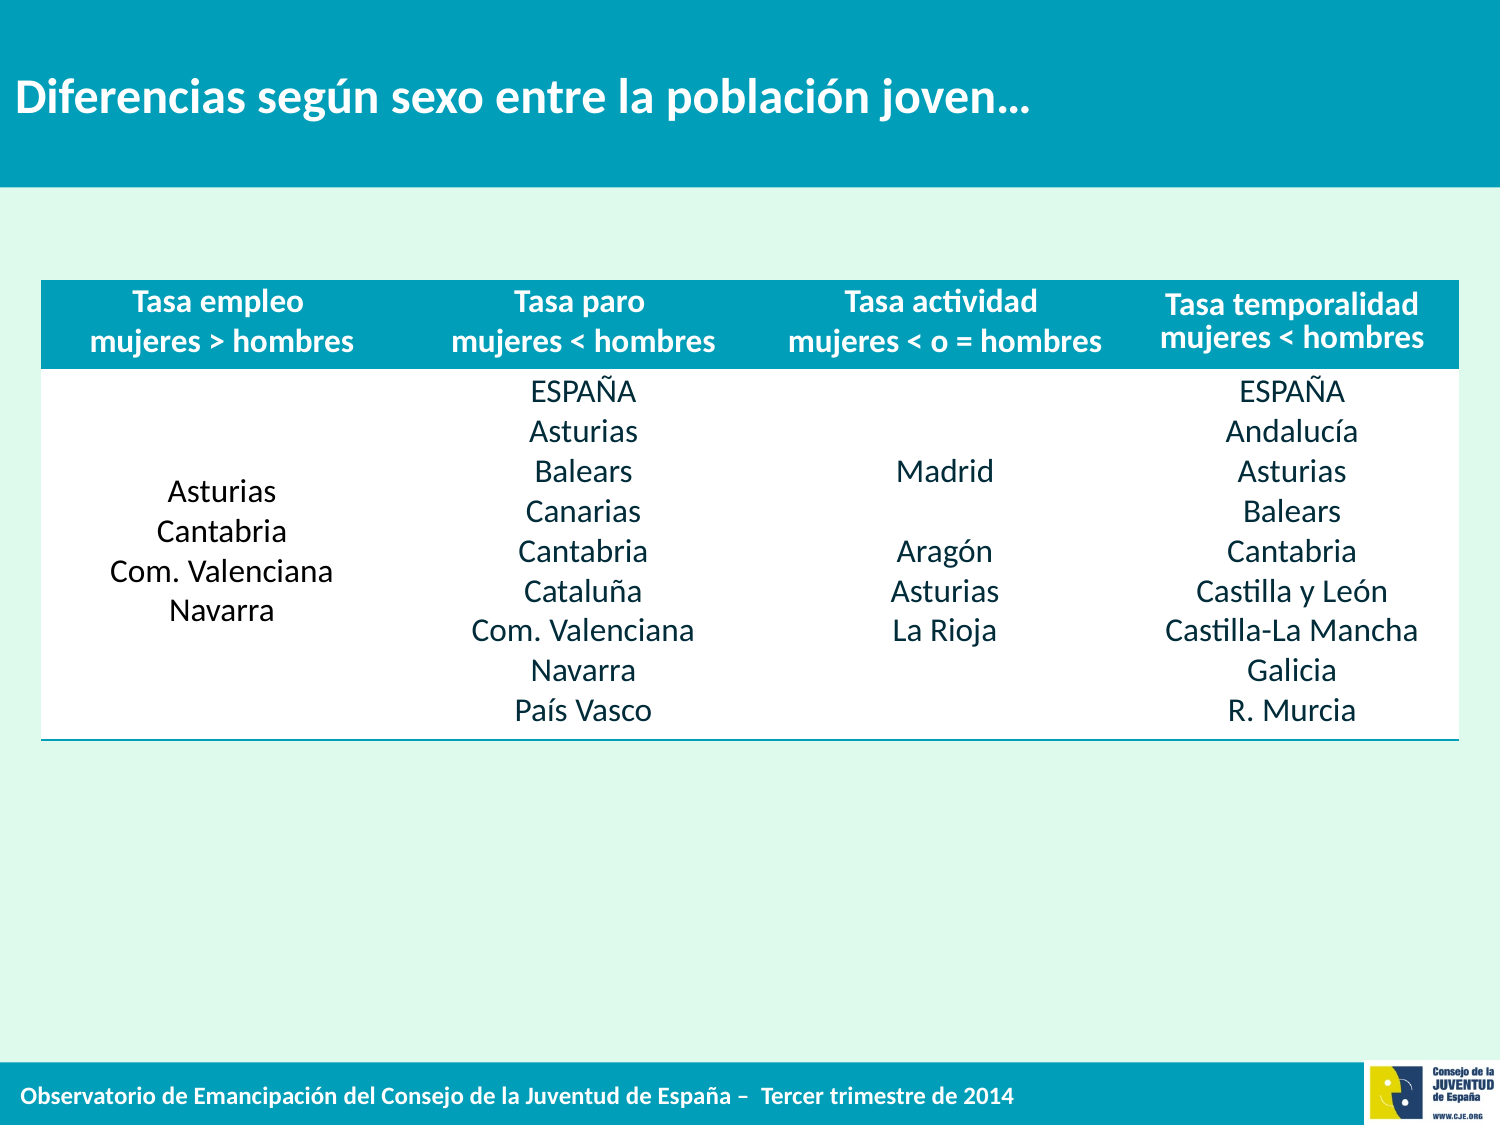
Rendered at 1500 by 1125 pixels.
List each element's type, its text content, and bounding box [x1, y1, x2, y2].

table_header Tasa actividad mujeres < o = hombres [764, 280, 1126, 367]
table_header Tasa empleo mujeres > hombres [41, 280, 403, 367]
table_header Tasa temporalidad mujeres < hombres [1126, 280, 1459, 367]
table_cell Asturias Cantabria Com. Valenciana Navarra [41, 369, 403, 739]
table_header Tasa paro mujeres < hombres [403, 280, 764, 367]
picture [1364, 1060, 1500, 1125]
table_cell ESPAÑA Andalucía Asturias Balears Cantabria Castilla y León Castilla-La Mancha Galicia R. Murcia [1126, 369, 1459, 739]
title Diferencias según sexo entre la población joven… [0, 0, 1500, 188]
table_cell Madrid Aragón Asturias La Rioja [764, 369, 1126, 739]
table_cell ESPAÑA Asturias Balears Canarias Cantabria Cataluña Com. Valenciana Navarra País Vasco [403, 369, 764, 739]
